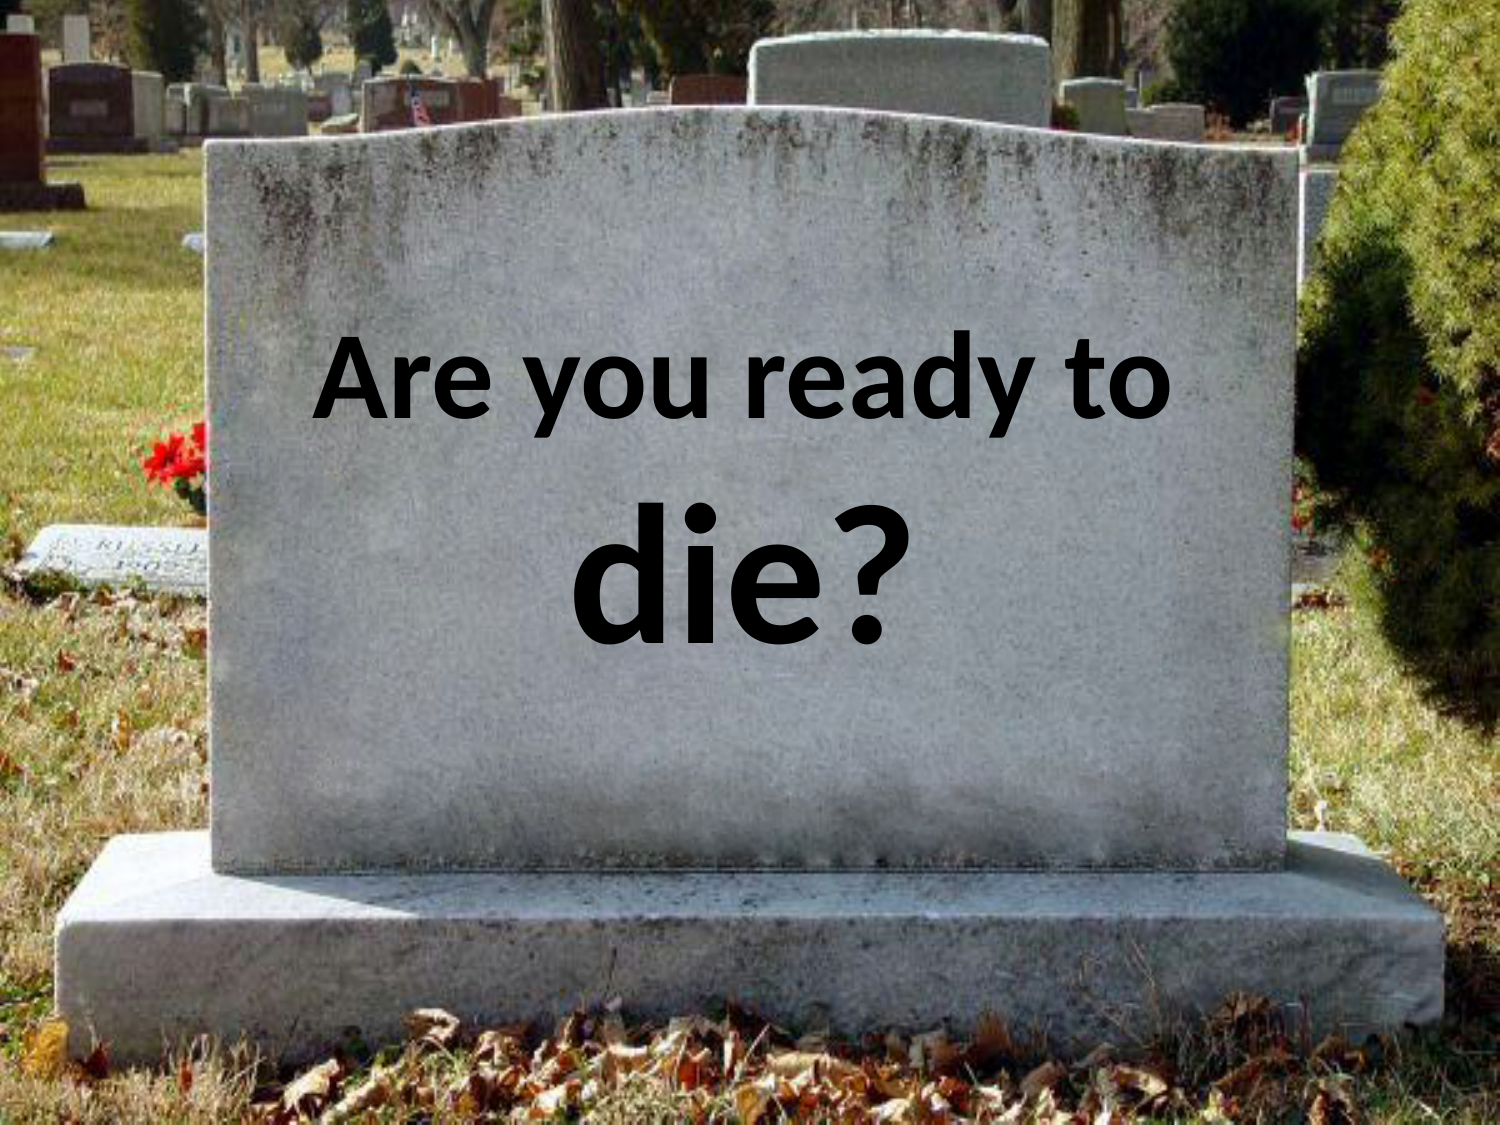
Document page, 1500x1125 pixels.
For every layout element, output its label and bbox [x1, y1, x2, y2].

list [0, 0, 1500, 1125]
